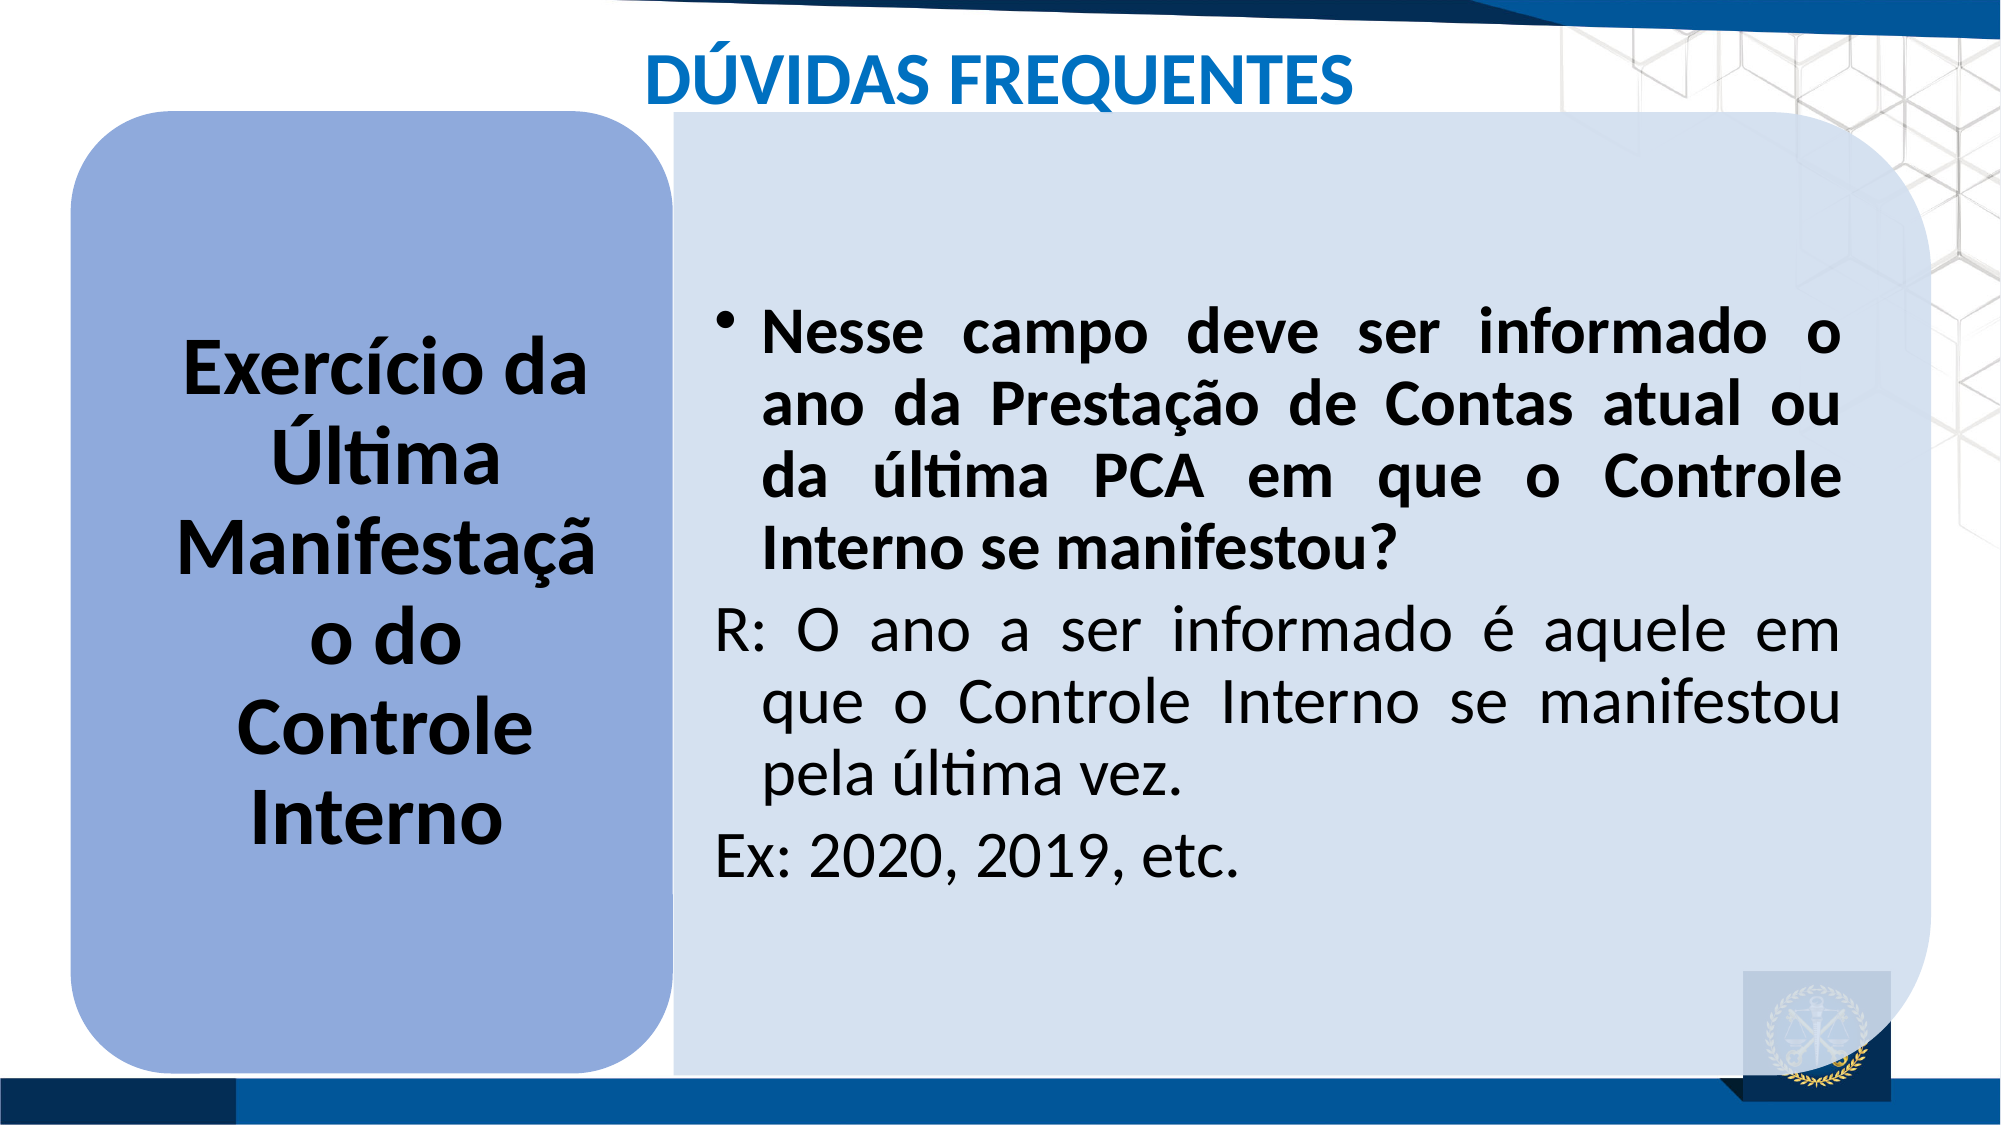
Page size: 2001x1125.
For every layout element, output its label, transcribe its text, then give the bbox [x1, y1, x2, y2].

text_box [70, 111, 1931, 1076]
picture [0, 0, 2001, 1125]
text_box DÚVIDAS FREQUENTES [108, 22, 1892, 111]
